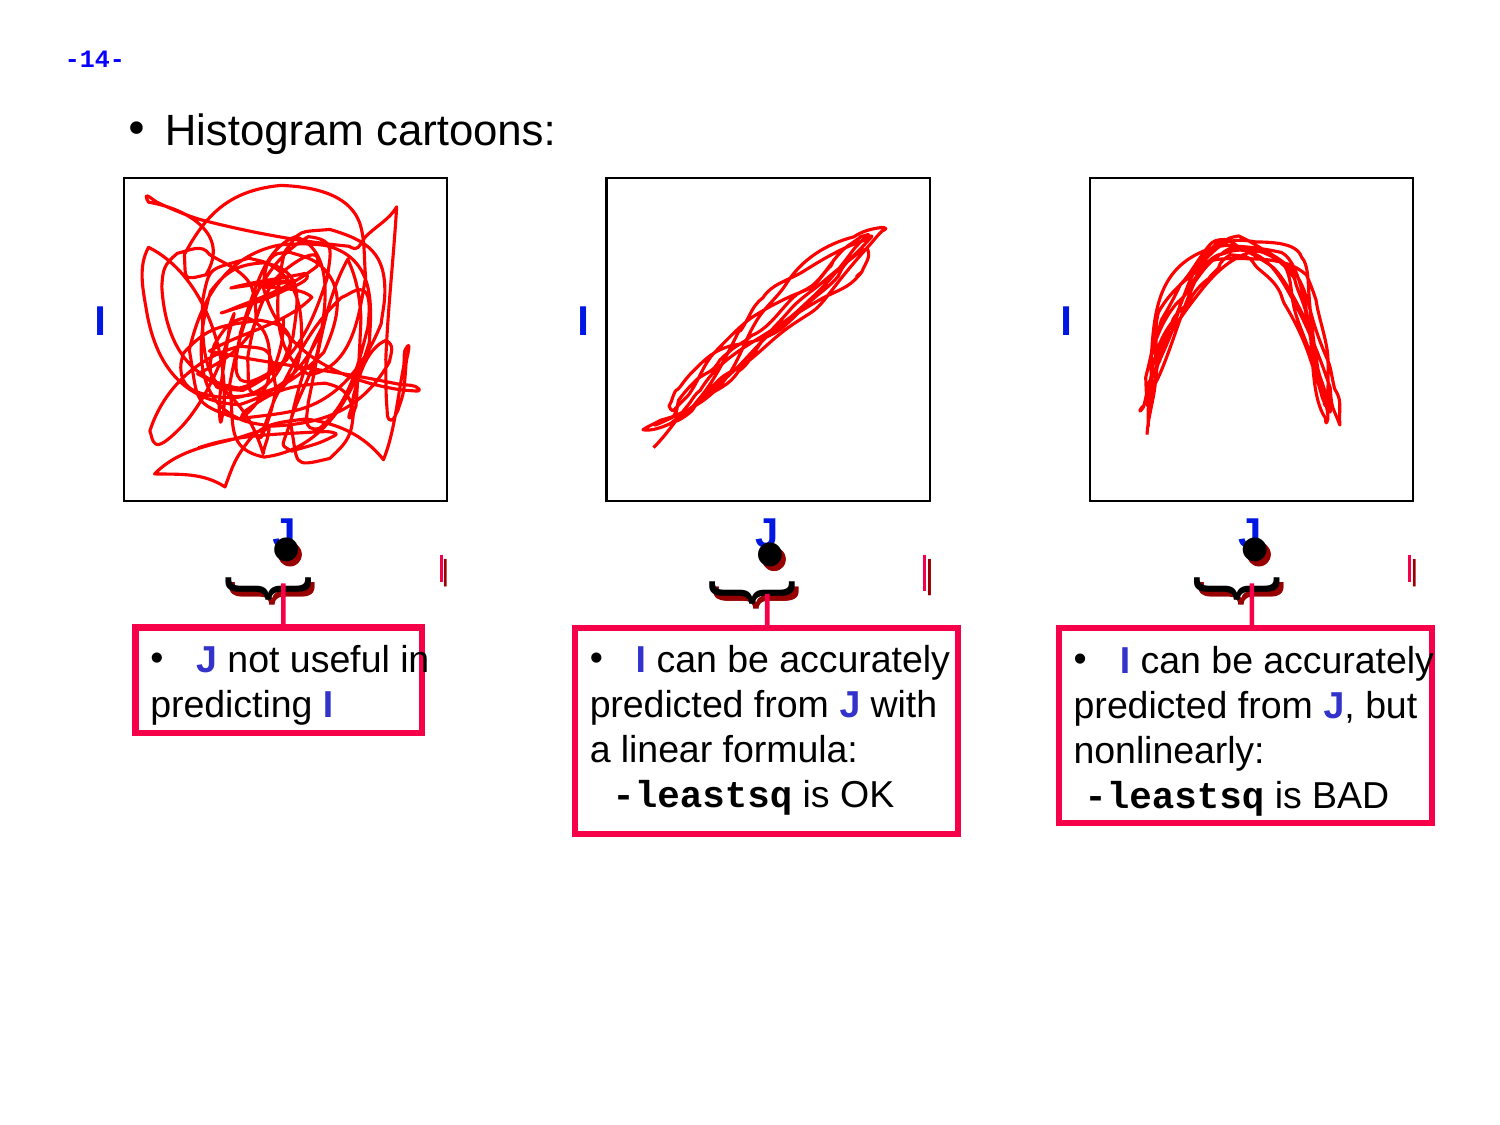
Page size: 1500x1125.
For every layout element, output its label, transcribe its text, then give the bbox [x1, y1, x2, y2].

text_box [1139, 235, 1340, 435]
text_box J [740, 498, 794, 564]
text_box [642, 227, 886, 448]
text_box J [257, 498, 311, 564]
text_box [606, 178, 930, 502]
text_box J not useful in predicting I [135, 627, 422, 733]
text_box I [562, 286, 604, 352]
text_box I [1045, 286, 1087, 352]
text_box [1089, 178, 1413, 502]
text_box I can be accurately predicted from J, but nonlinearly: -leastsq is BAD [1059, 627, 1433, 824]
text_box [142, 185, 420, 487]
text_box J [1223, 498, 1277, 564]
text_box [123, 178, 447, 502]
text_box I can be accurately predicted from J with a linear formula: -leastsq is OK [575, 627, 959, 835]
text_box I [79, 286, 121, 352]
text_box Histogram cartoons: [112, 93, 1438, 1075]
